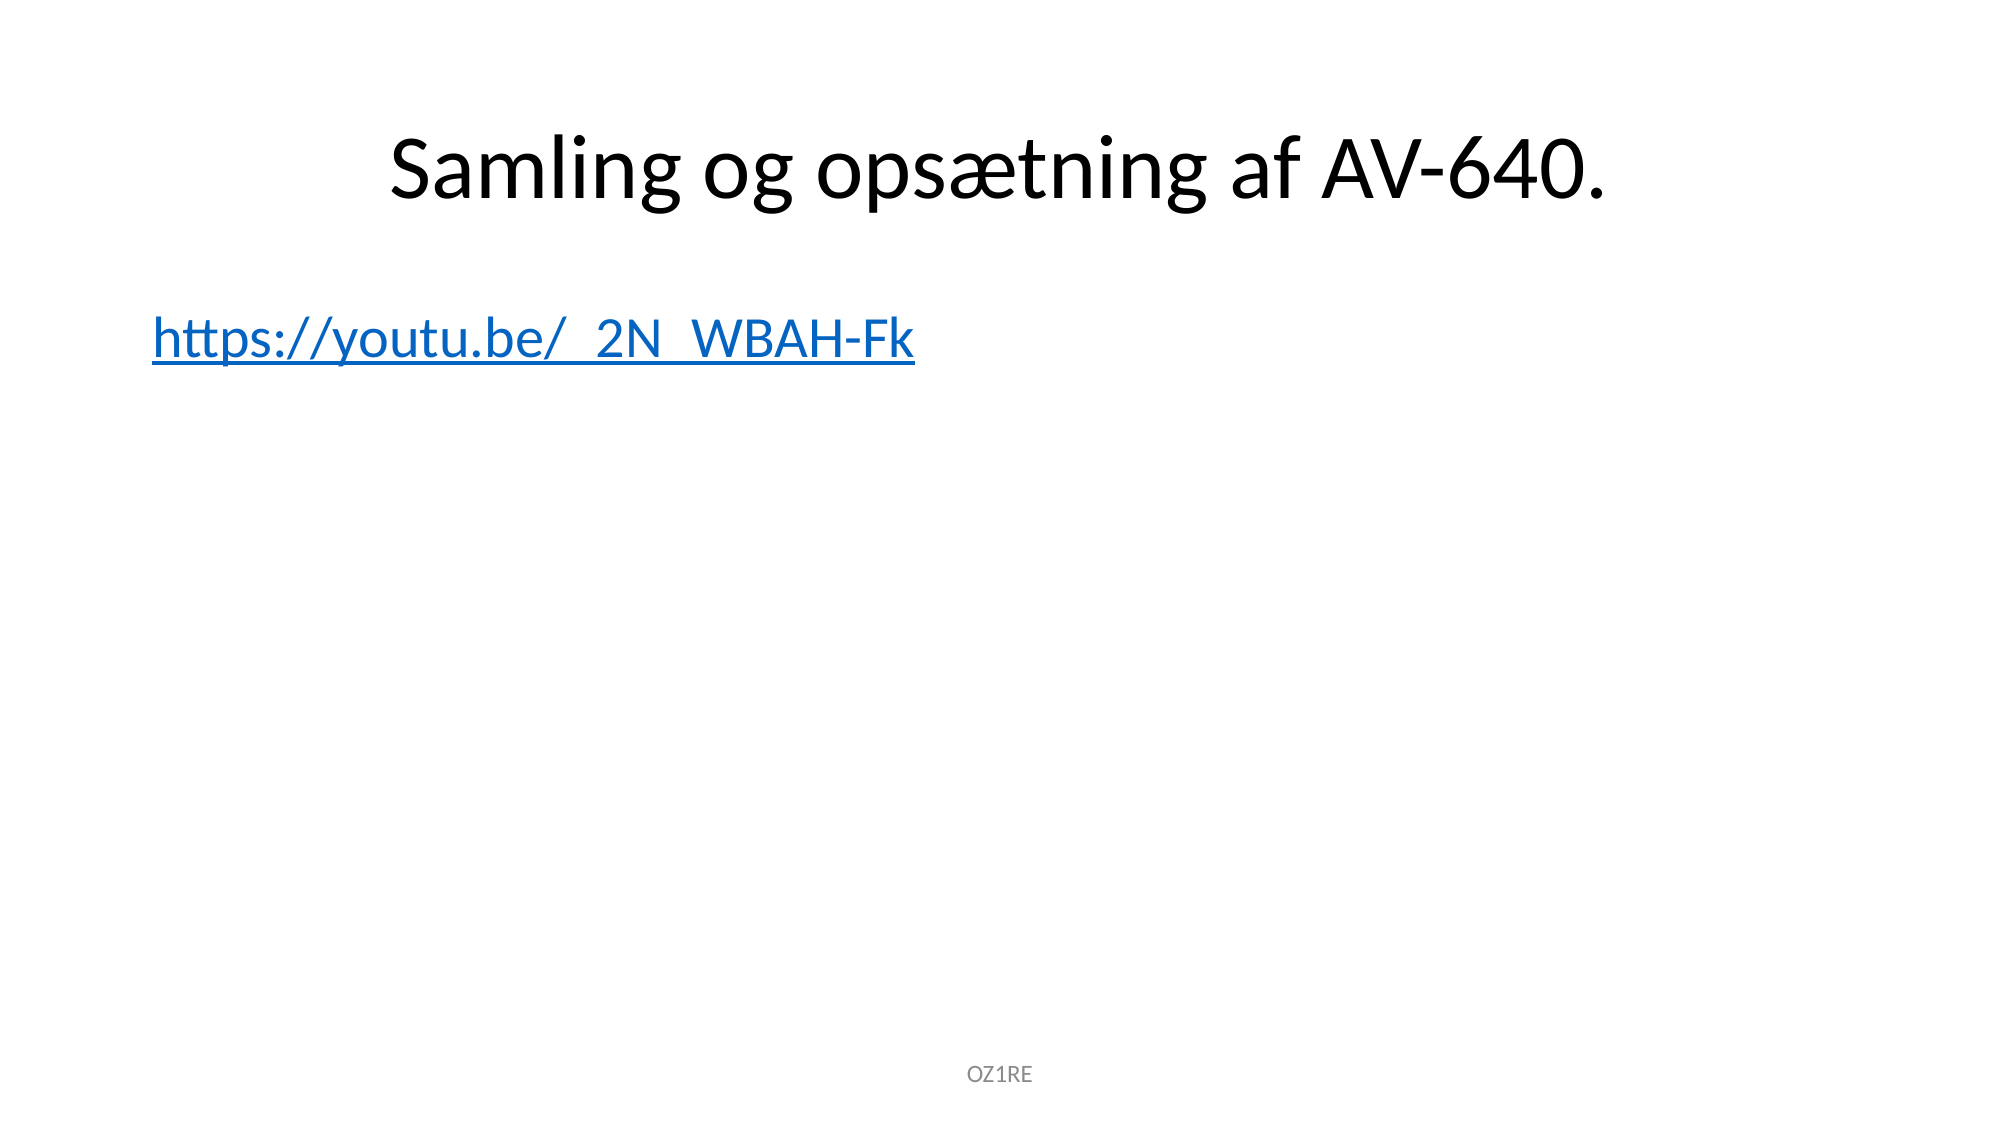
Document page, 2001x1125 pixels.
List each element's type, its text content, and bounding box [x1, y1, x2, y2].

list https://youtu.be/_2N_WBAH-Fk [137, 299, 1863, 1014]
title Samling og opsætning af AV-640. [137, 59, 1863, 278]
footer OZ1RE [662, 1042, 1338, 1103]
